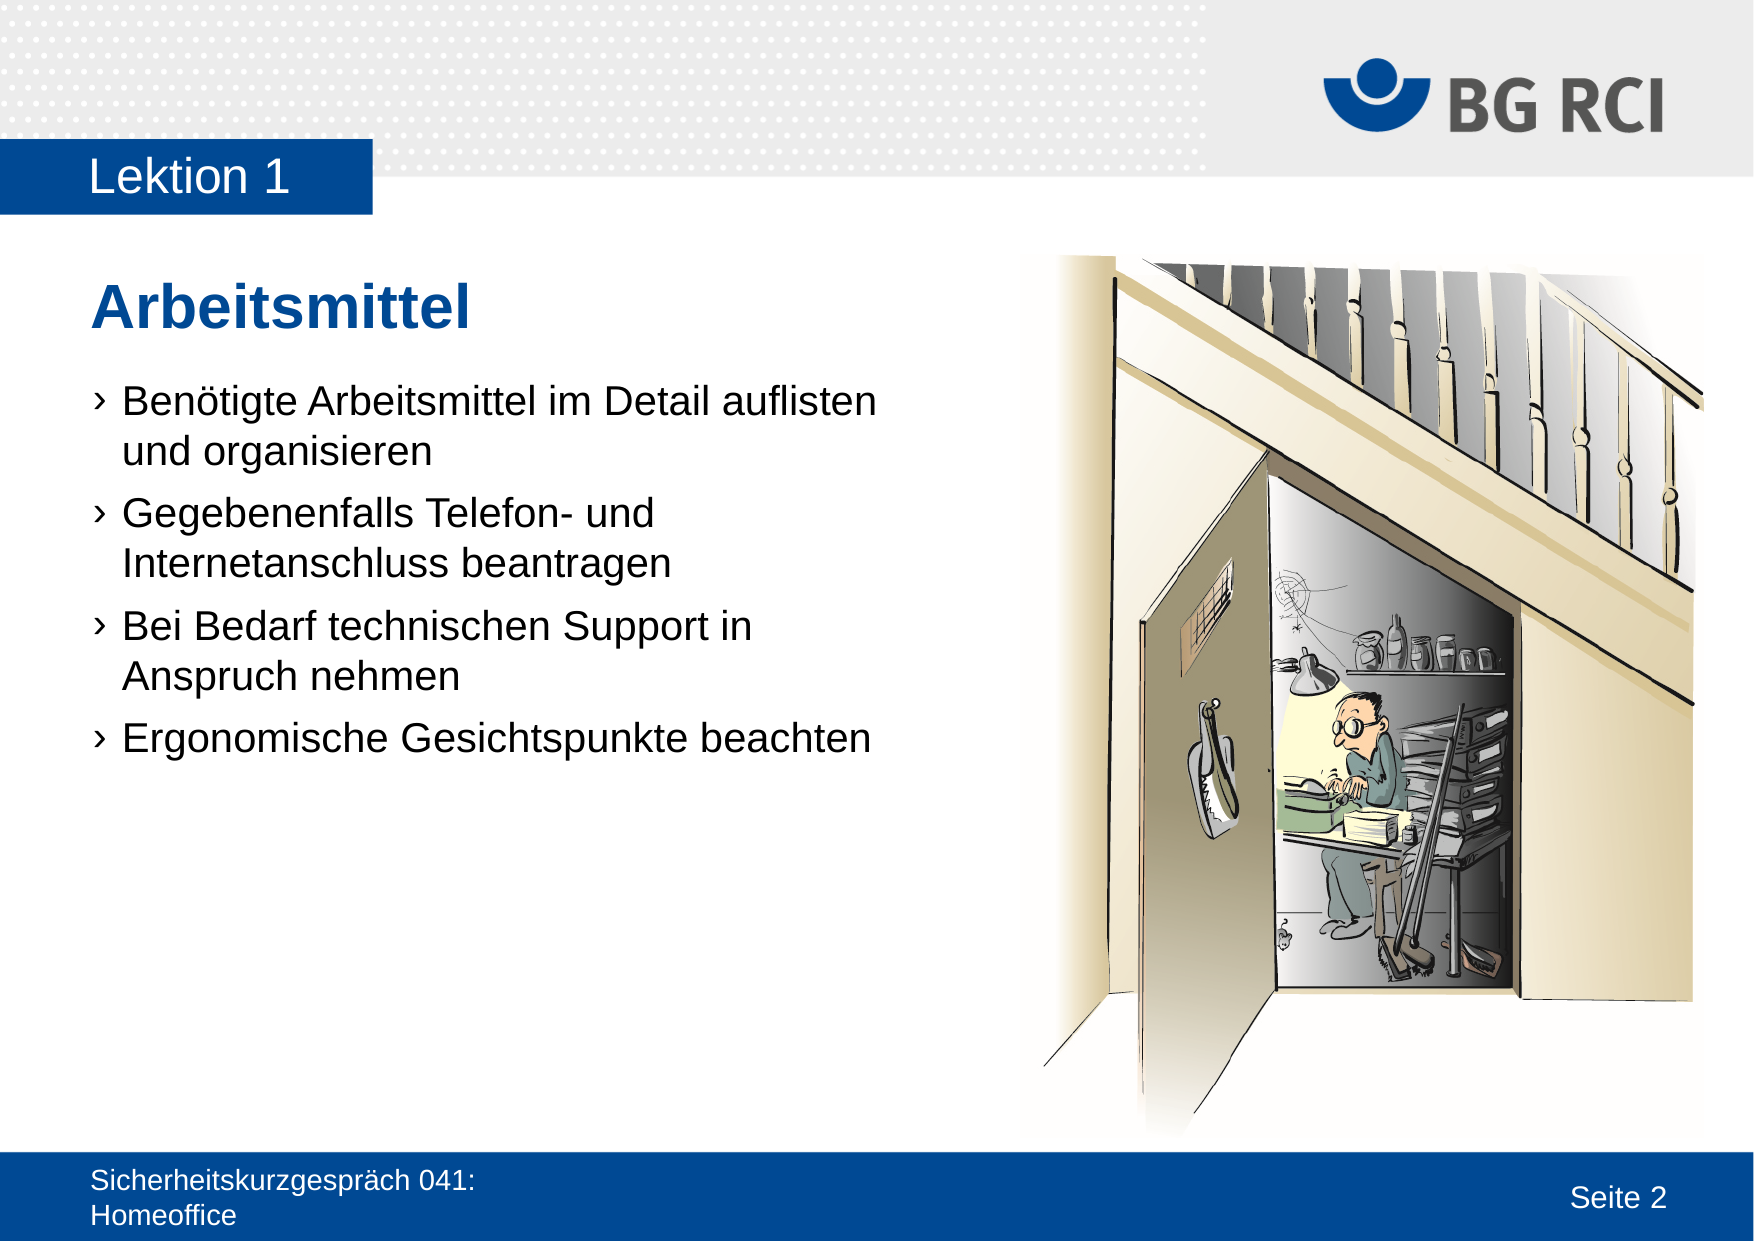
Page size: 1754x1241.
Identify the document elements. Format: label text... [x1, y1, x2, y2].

slide_number Seite 2 [1407, 1151, 1668, 1241]
picture [0, 0, 1754, 1241]
text_box Benötigte Arbeitsmittel im Detail auflisten und organisieren Gegebenenfalls Telefon- und Internetanschluss beantragen Bei Bedarf technischen Support in Anspruch nehmen Ergonomische Gesichtspunkte beachten [77, 366, 932, 769]
title Arbeitsmittel [90, 265, 1014, 390]
text_box Lektion 1 [0, 139, 373, 215]
